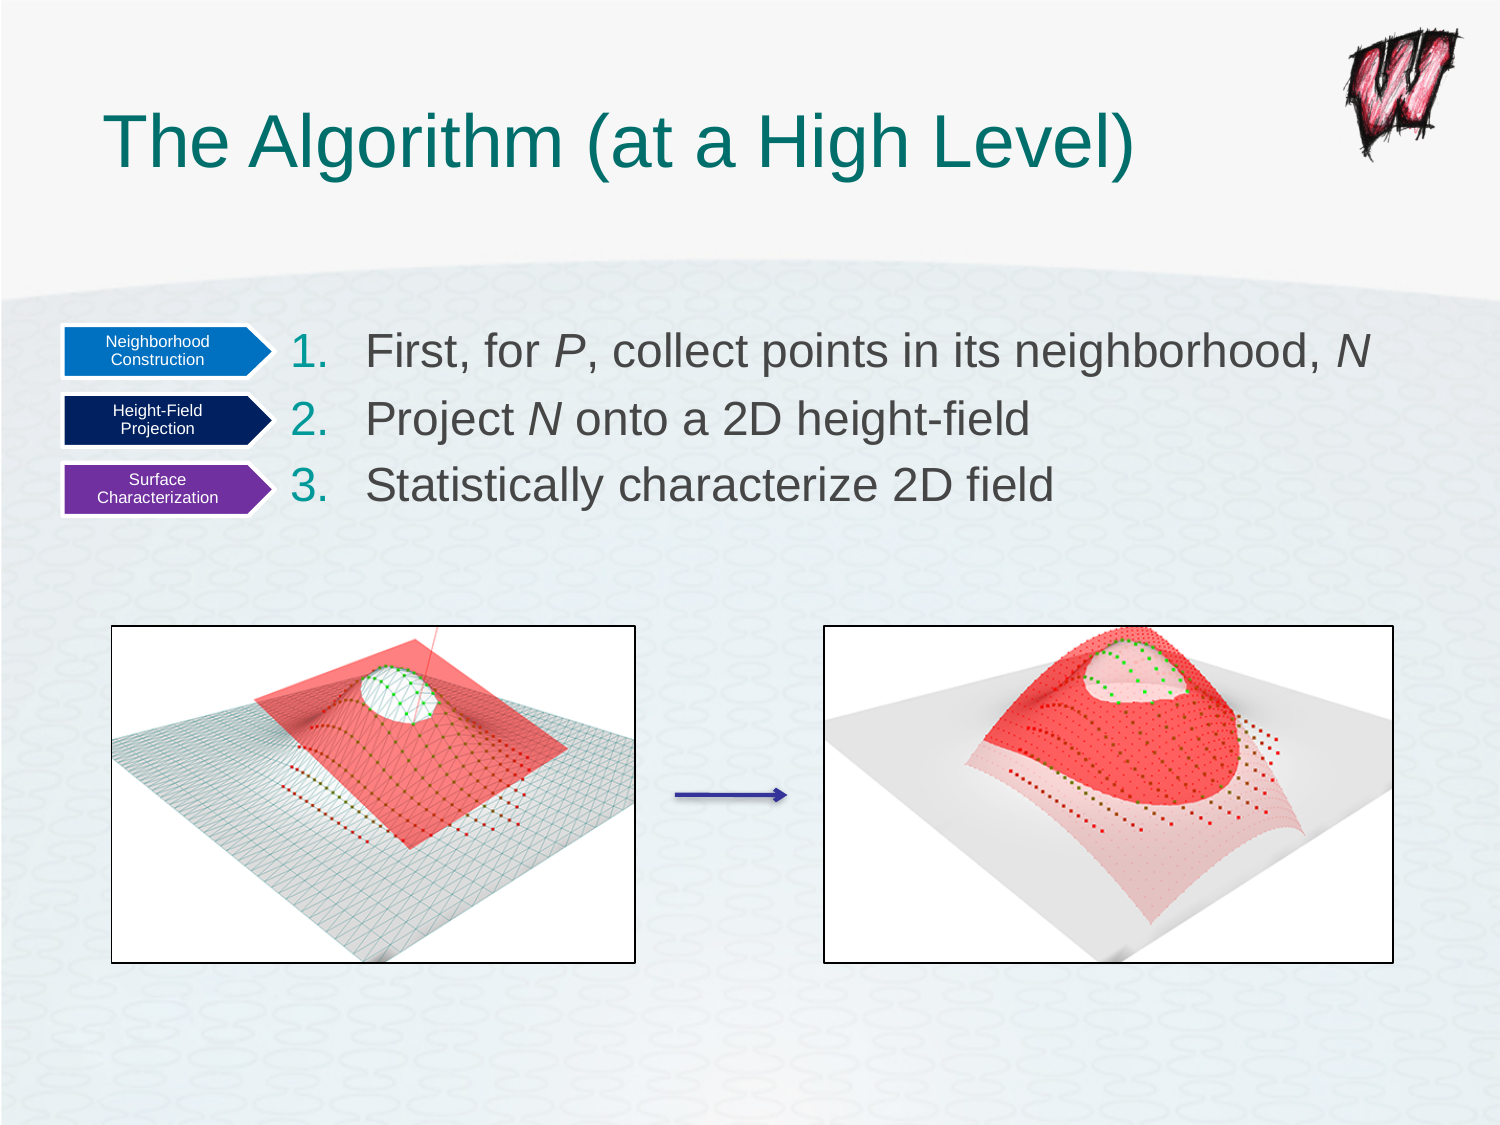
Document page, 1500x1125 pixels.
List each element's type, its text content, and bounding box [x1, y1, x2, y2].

list First, for P, collect points in its neighborhood, N Project N onto a 2D height-field Statistically characterize 2D field [274, 312, 1413, 1076]
picture [112, 626, 635, 963]
title The Algorithm (at a High Level) [87, 24, 1388, 251]
picture [824, 626, 1393, 963]
picture [0, 0, 1500, 1125]
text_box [0, 324, 276, 516]
